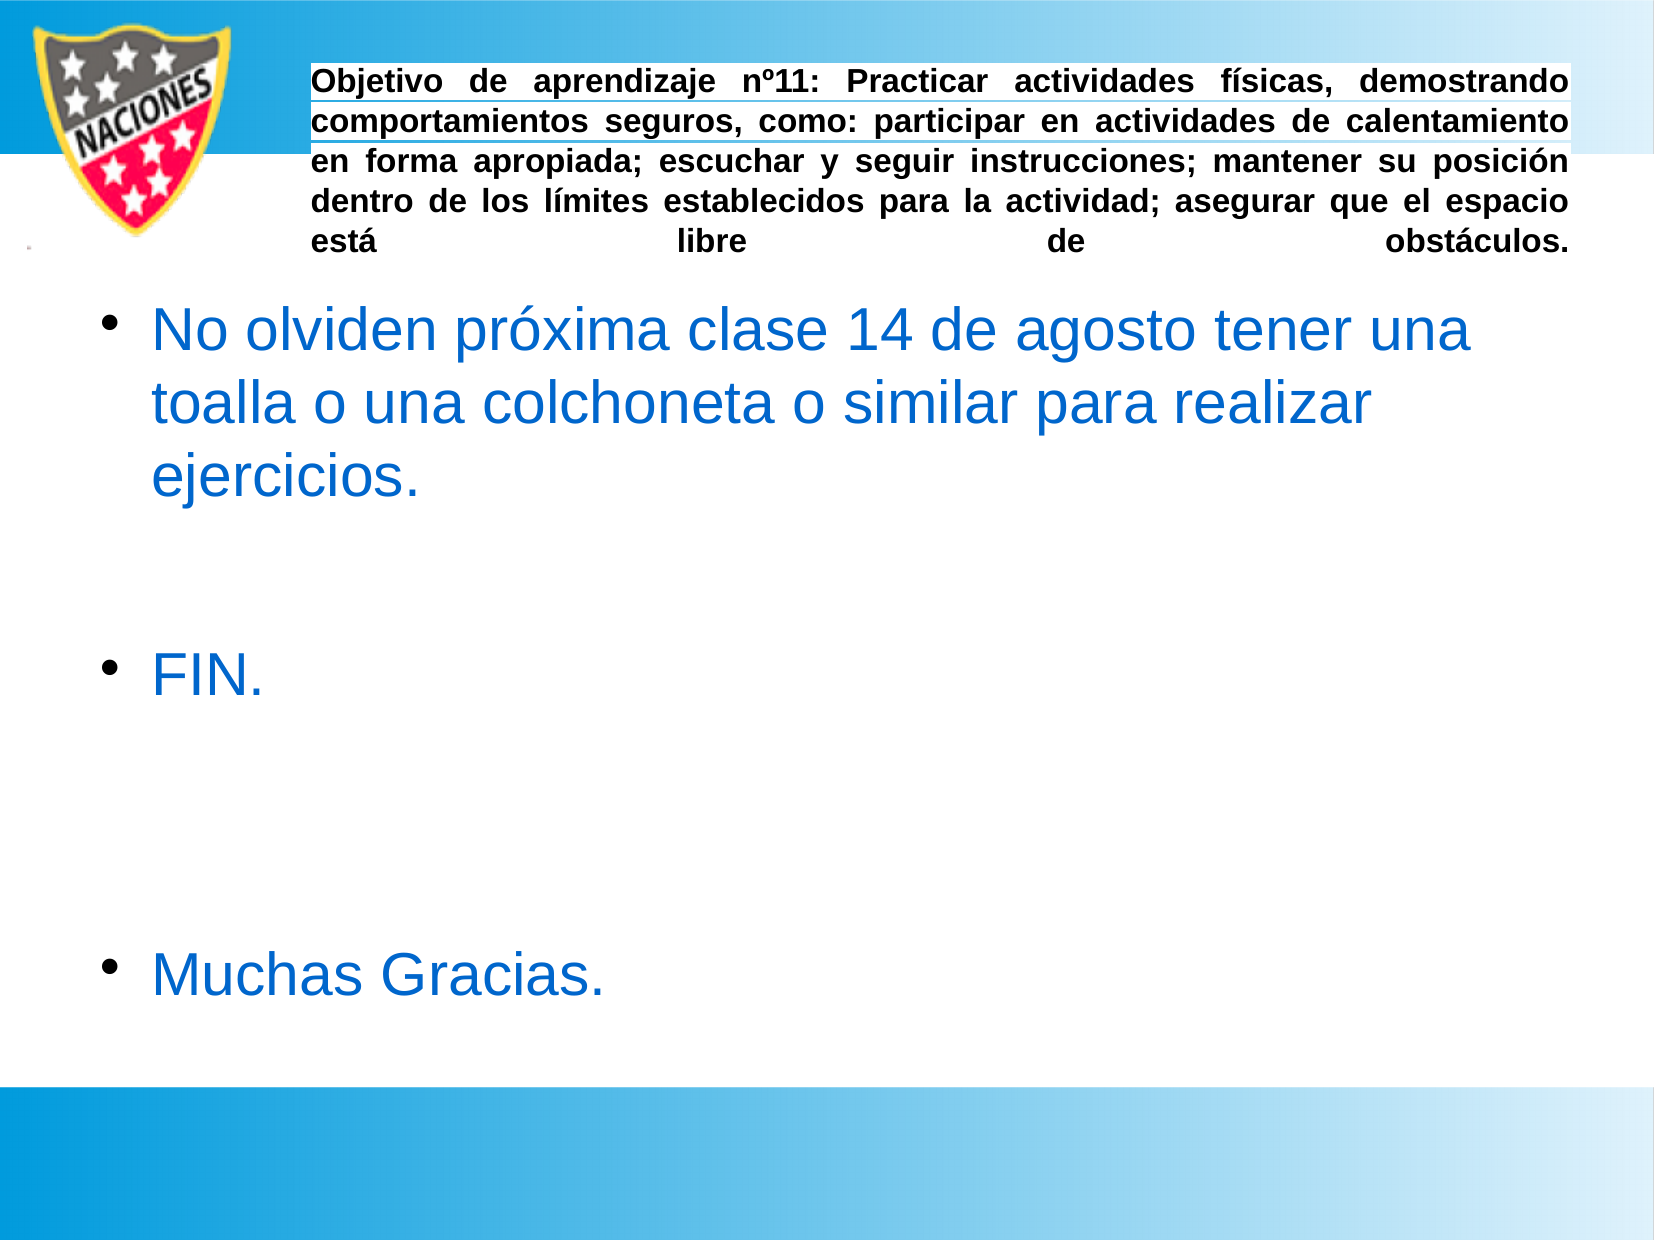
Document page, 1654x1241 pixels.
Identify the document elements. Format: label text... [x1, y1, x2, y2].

picture [27, 0, 1654, 266]
picture [0, 1086, 1654, 1240]
text_box Objetivo de aprendizaje nº11: Practicar actividades físicas, demostrando comportamientos seguros, como: participar en actividades de calentamiento en forma apropiada; escuchar y seguir instrucciones; mantener su posición dentro de los límites establecidos para la actividad; asegurar que el espacio está libre de obstáculos. [310, 31, 1571, 290]
text_box No olviden próxima clase 14 de agosto tener una toalla o una colchoneta o similar para realizar ejercicios. FIN. Muchas Gracias. [82, 290, 1571, 1010]
